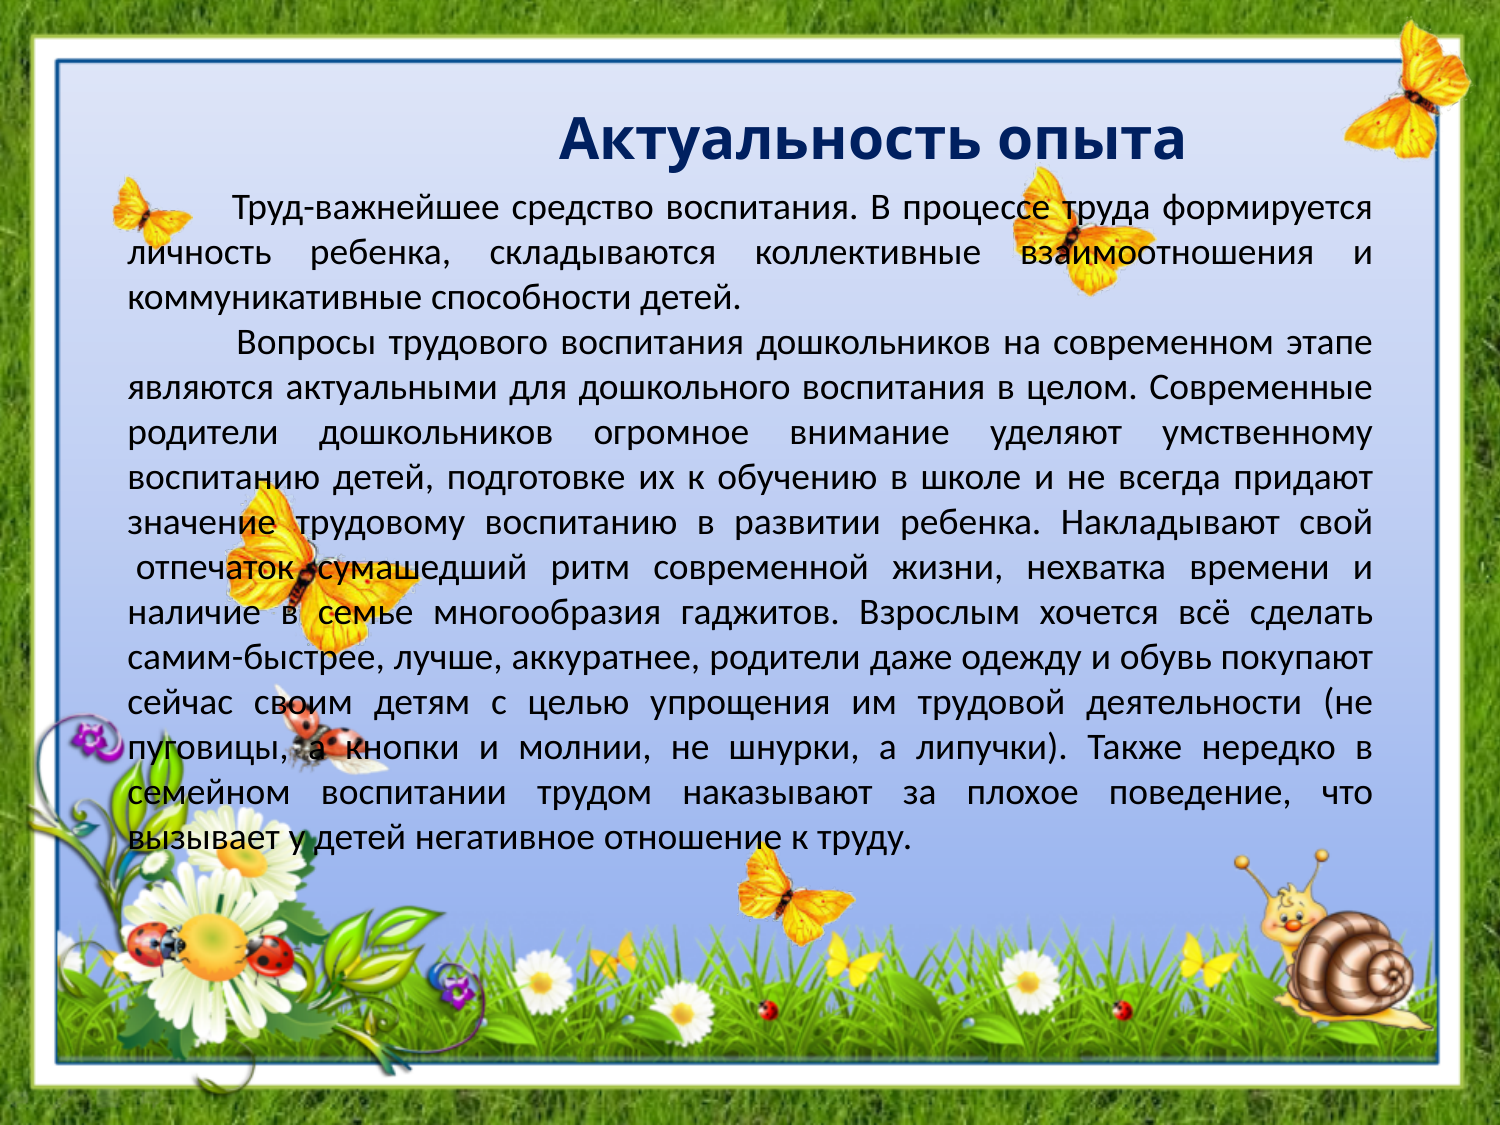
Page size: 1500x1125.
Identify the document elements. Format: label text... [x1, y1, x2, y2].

text_box Актуальность опыта [336, 93, 1331, 179]
text_box Труд-важнейшее средство воспитания. В процессе труда формируется личность ребенка, складываются коллективные взаимоотношения и коммуникативные способности детей. Вопросы трудового воспитания дошкольников на современном этапе являются актуальными для дошкольного воспитания в целом. Современные родители дошкольников огромное внимание уделяют умственному воспитанию детей, подготовке их к обучению в школе и не всегда придают значение трудовому воспитанию в развитии ребенка. Накладывают свой отпечаток сумашедший ритм современной жизни, нехватка времени и наличие в семье многообразия гаджитов. Взрослым хочется всё сделать самим-быстрее, лучше, аккуратнее, родители даже одежду и обувь покупают сейчас своим детям с целью упрощения им трудовой деятельности (не пуговицы, а кнопки и молнии, не шнурки, а липучки). Также нередко в семейном воспитании трудом наказывают за плохое поведение, что вызывает у детей негативное отношение к труду. [112, 174, 1388, 910]
picture [0, 0, 1500, 1125]
